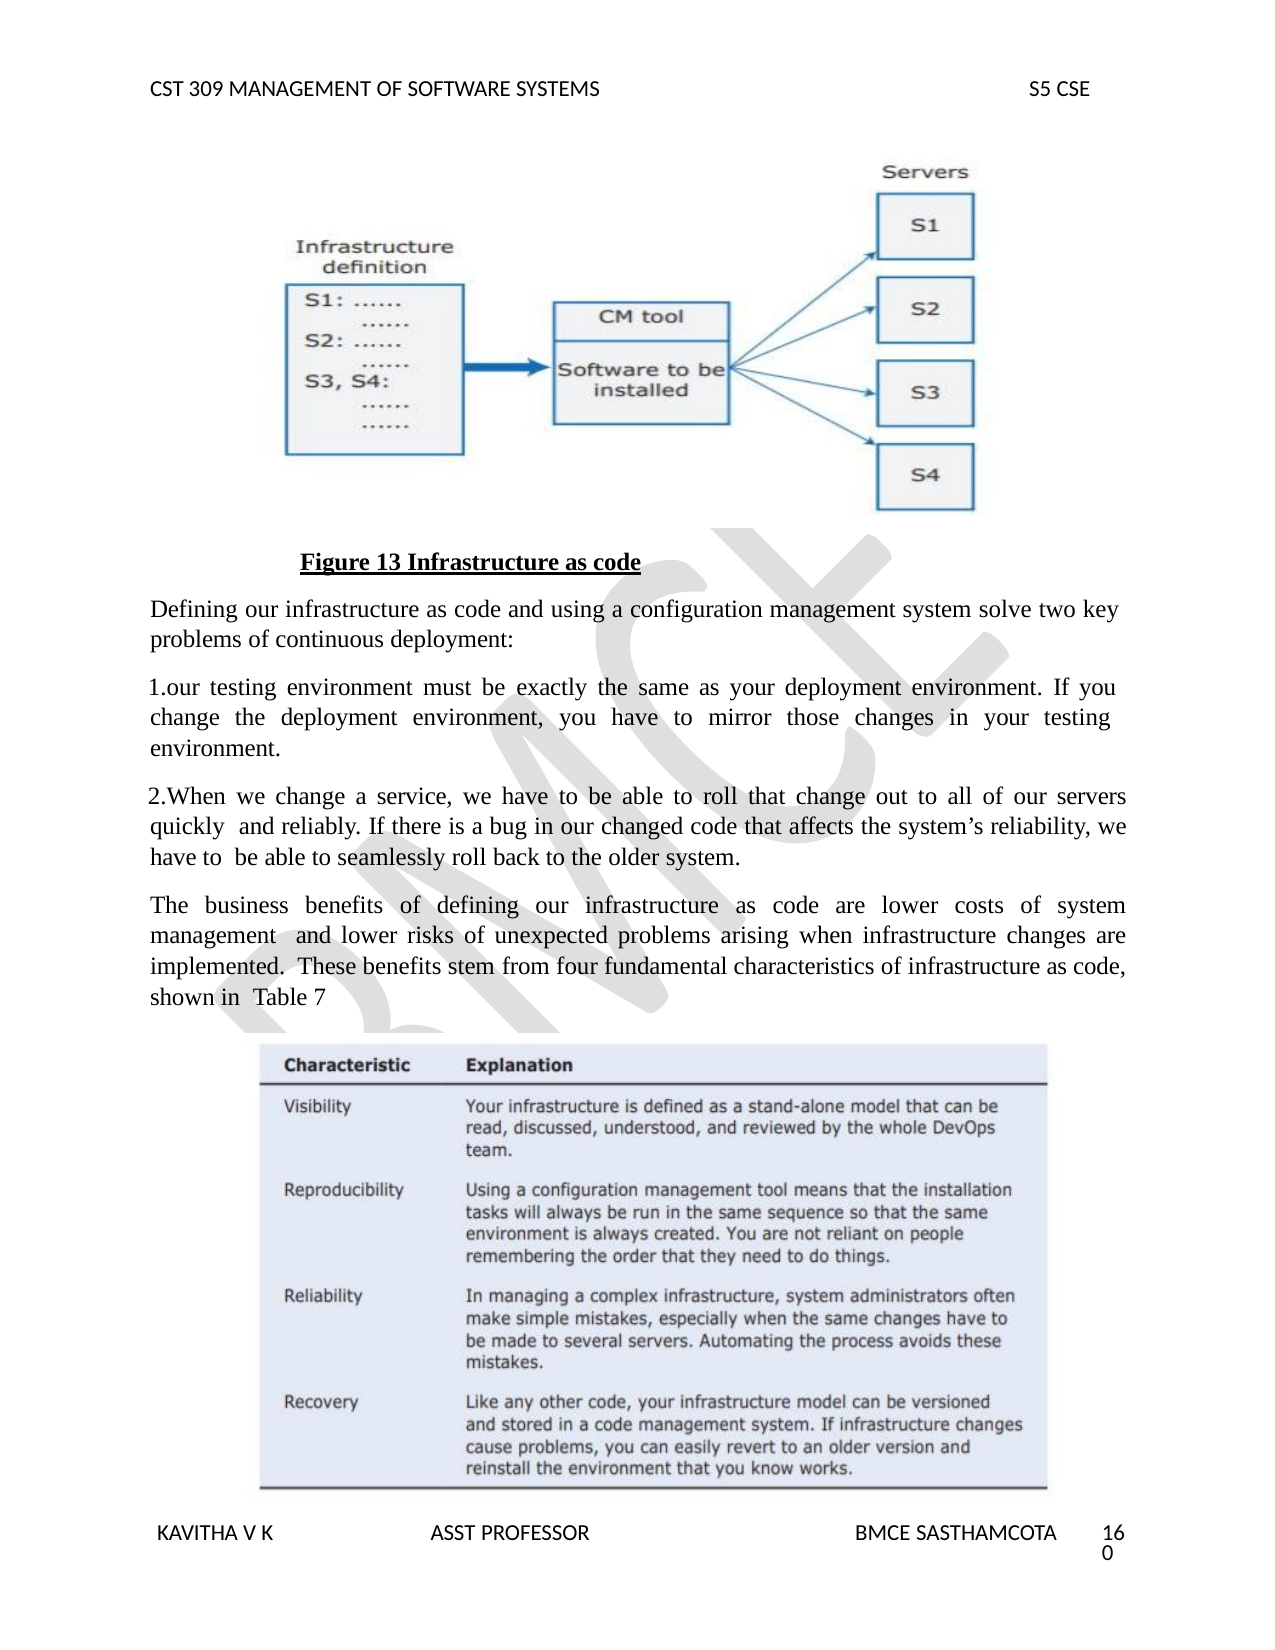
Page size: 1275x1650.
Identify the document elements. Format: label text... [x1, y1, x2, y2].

text_box S5 CSE [1027, 71, 1093, 101]
text_box [150, 1033, 1062, 1498]
text_box KAVITHA V K [154, 1521, 278, 1546]
text_box CST 309 MANAGEMENT OF SOFTWARE SYSTEMS [147, 71, 606, 101]
text_box Figure 13 Infrastructure as code Defining our infrastructure as code and using a configuration management system solve two key problems of continuous deployment: our testing environment must be exactly the same as your deployment environment. If you change the deployment environment, you have to mirror those changes in your testing environment. When we change a service, we have to be able to roll that change out to all of our servers quickly and reliably. If there is a bug in our changed code that affects the system’s reliability, we have to be able to seamlessly roll back to the older system. The business benefits of defining our infrastructure as code are lower costs of system management and lower risks of unexpected problems arising when infrastructure changes are implemented. These benefits stem from four fundamental characteristics of infrastructure as code, shown in Table 7 [147, 525, 1128, 1011]
slide_number 160 [1095, 1521, 1132, 1650]
text_box [149, 149, 1075, 525]
footer ASST PROFESSOR [428, 1521, 594, 1650]
slide_number BMCE SASTHAMCOTA [853, 1521, 1063, 1650]
